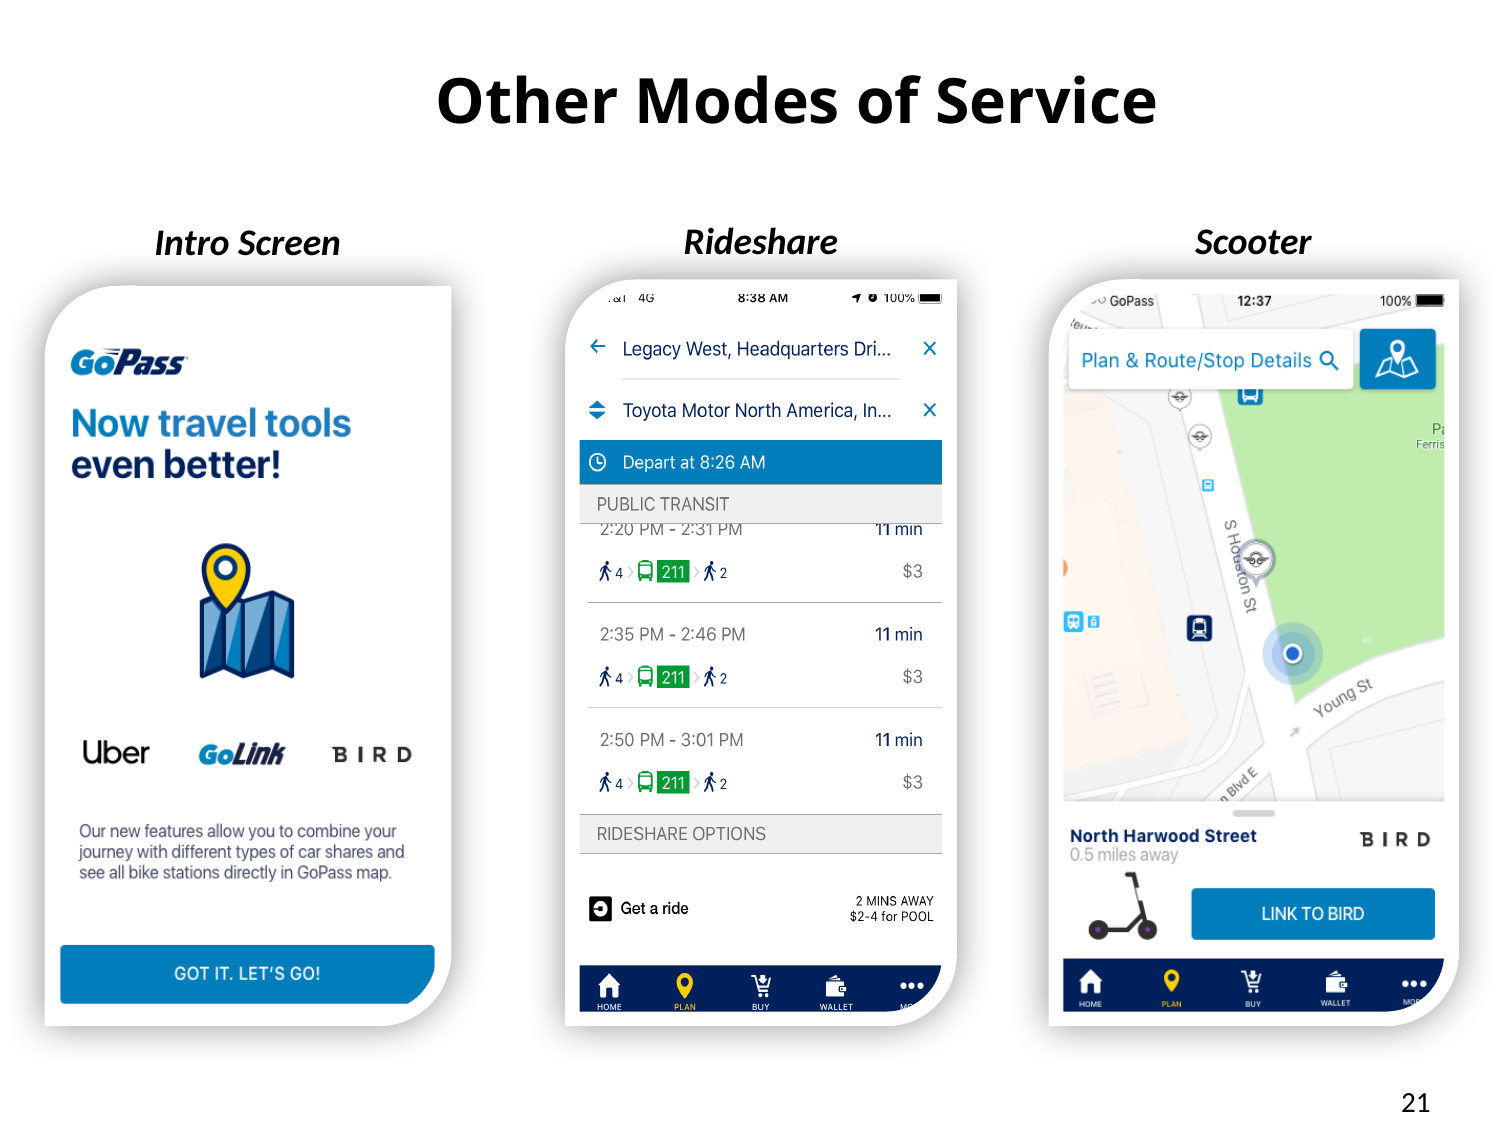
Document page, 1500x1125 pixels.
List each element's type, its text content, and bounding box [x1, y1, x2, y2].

text_box Rideshare [645, 210, 877, 270]
text_box Other Modes of Service [420, 53, 1421, 144]
text_box Intro Screen [132, 210, 364, 271]
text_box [51, 286, 1452, 1019]
text_box Scooter [1138, 210, 1370, 270]
